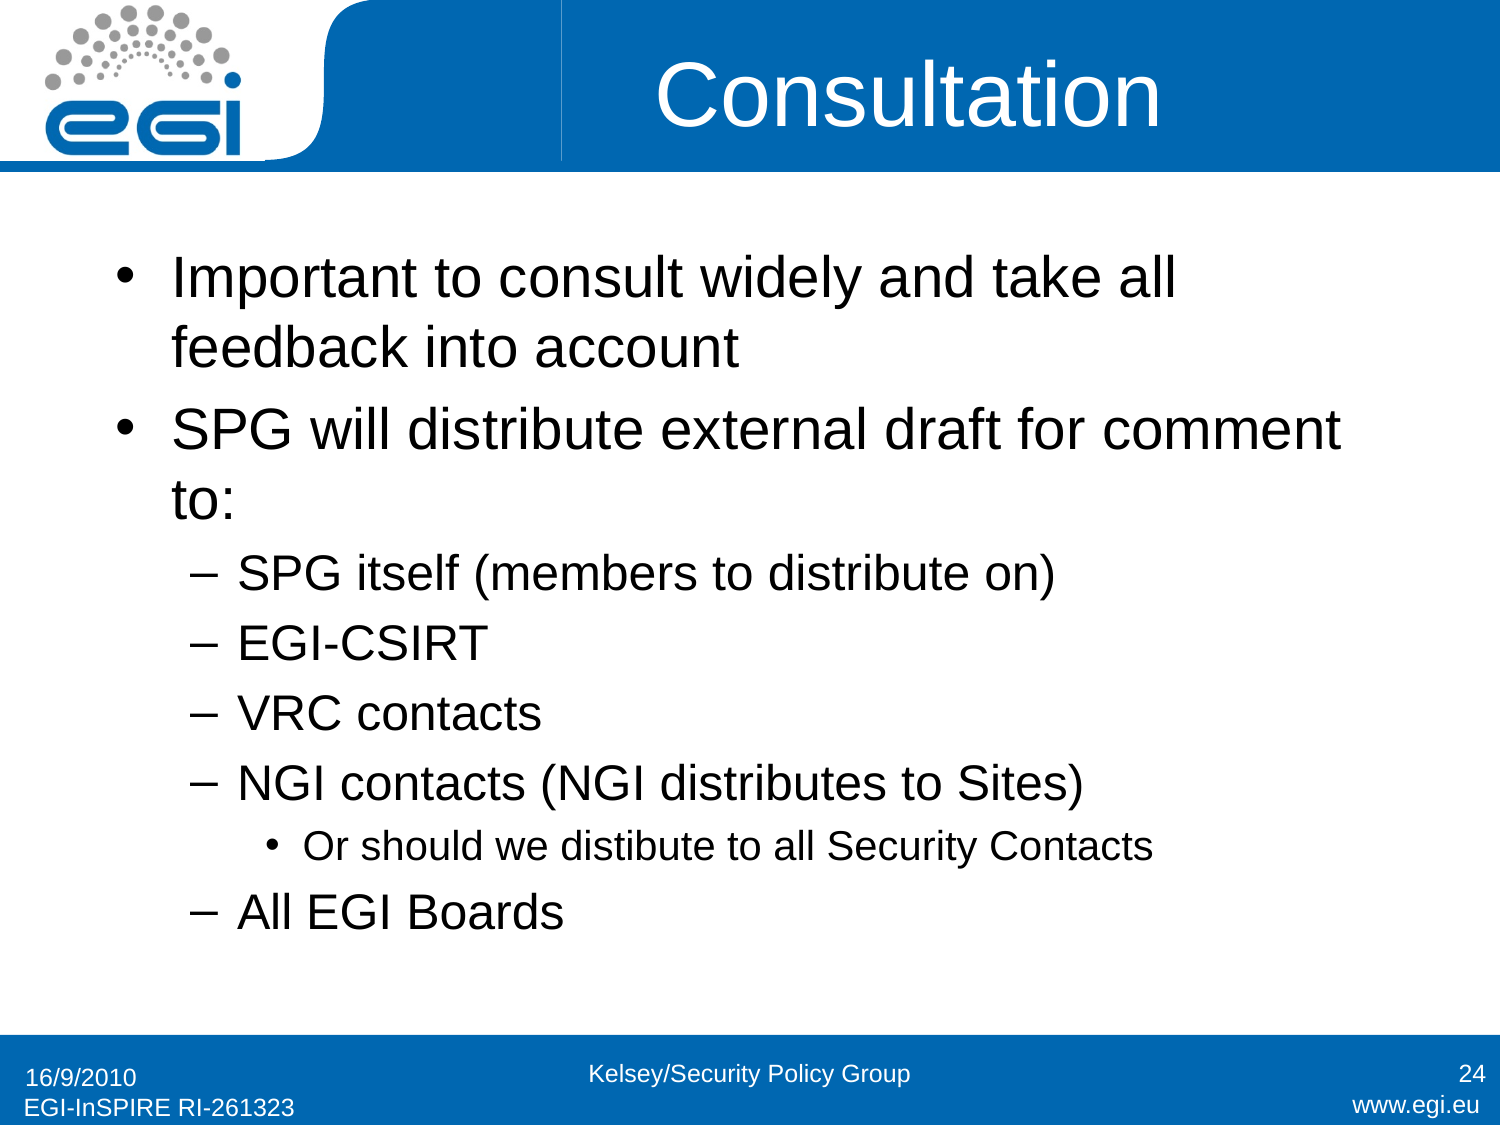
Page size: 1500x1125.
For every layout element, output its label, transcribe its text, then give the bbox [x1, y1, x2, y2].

picture [0, 0, 265, 161]
title Consultation [348, 19, 1471, 161]
footer Kelsey/Security Policy Group [512, 1042, 988, 1103]
list Important to consult widely and take all feedback into account SPG will distribute external draft for comment to: SPG itself (members to distribute on) EGI-CSIRT VRC contacts NGI contacts (NGI distributes to Sites) Or should we distibute to all Security Contacts All EGI Boards [100, 231, 1425, 975]
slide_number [10, 1046, 361, 1106]
slide_number 24 [1151, 1042, 1500, 1103]
